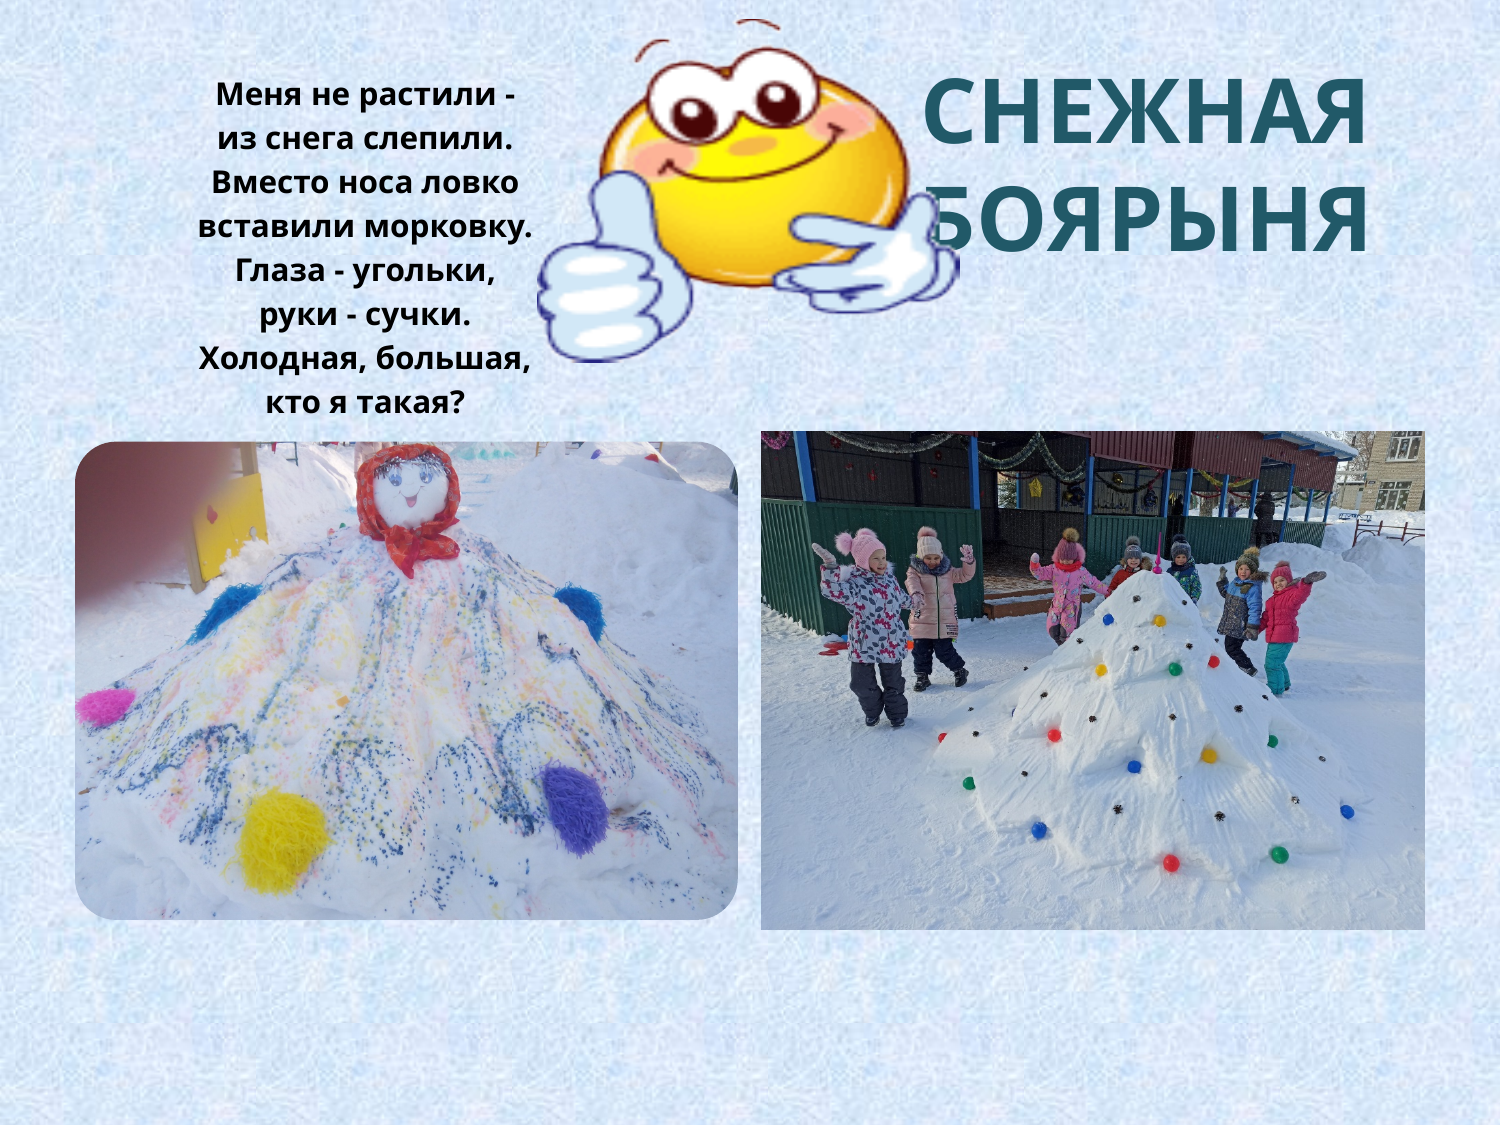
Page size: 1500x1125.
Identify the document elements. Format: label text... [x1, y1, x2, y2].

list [74, 441, 738, 921]
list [761, 431, 1426, 930]
picture [0, 0, 1500, 1125]
title СНЕЖНАЯ БОЯРЫНЯ [868, 45, 1425, 386]
list Меня не растили - из снега слепили. Вместо носа ловко вставили морковку. Глаза - угольки, руки - сучки. Холодная, большая, кто я такая? [75, 66, 656, 433]
